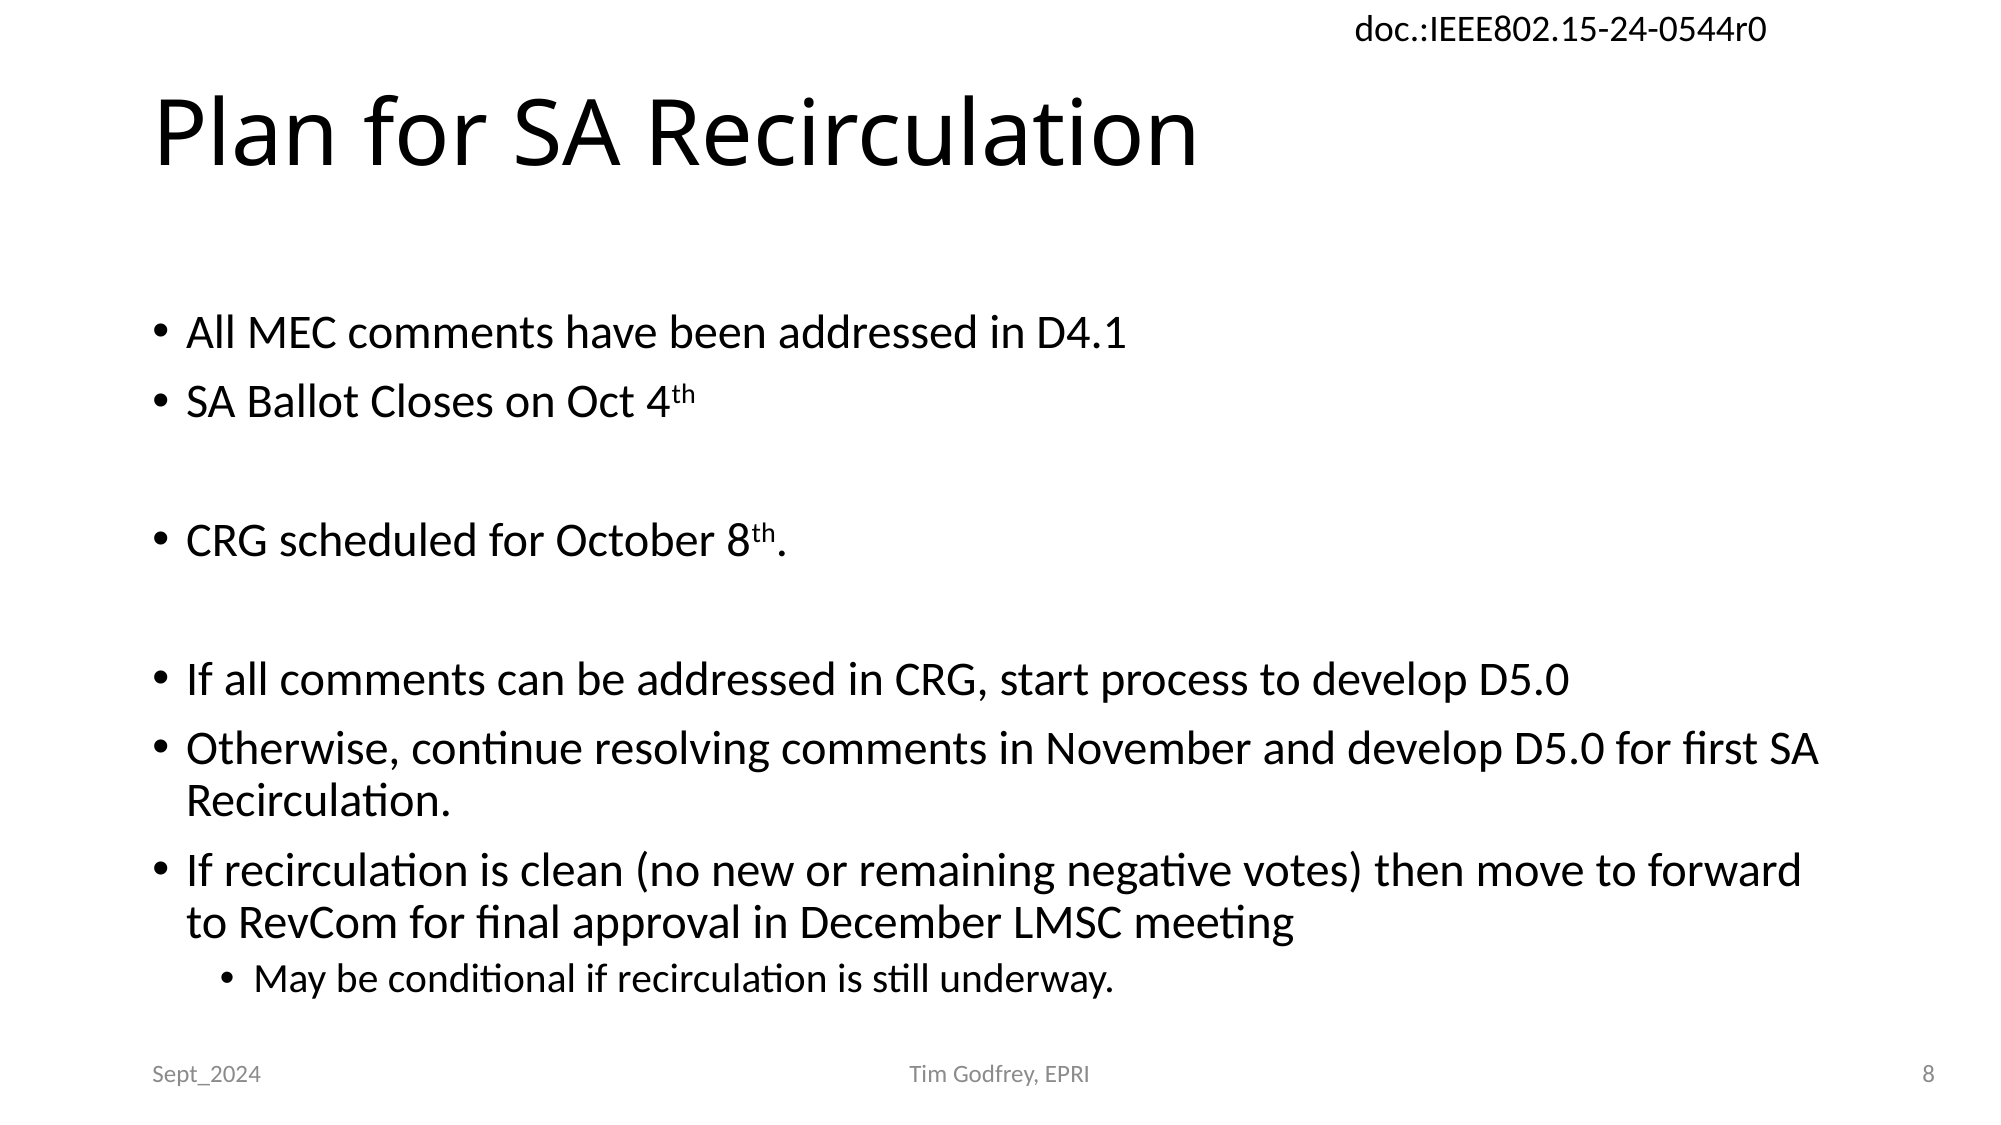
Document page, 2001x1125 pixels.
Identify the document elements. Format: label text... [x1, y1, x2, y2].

title Plan for SA Recirculation [137, 59, 1863, 213]
slide_number Sept_2024 [137, 1042, 588, 1103]
footer Tim Godfrey, EPRI [662, 1042, 1338, 1103]
list All MEC comments have been addressed in D4.1 SA Ballot Closes on Oct 4th CRG scheduled for October 8th. If all comments can be addressed in CRG, start process to develop D5.0 Otherwise, continue resolving comments in November and develop D5.0 for first SA Recirculation. If recirculation is clean (no new or remaining negative votes) then move to forward to RevCom for final approval in December LMSC meeting May be conditional if recirculation is still underway. [137, 299, 1863, 1014]
slide_number 8 [1462, 1042, 1950, 1103]
